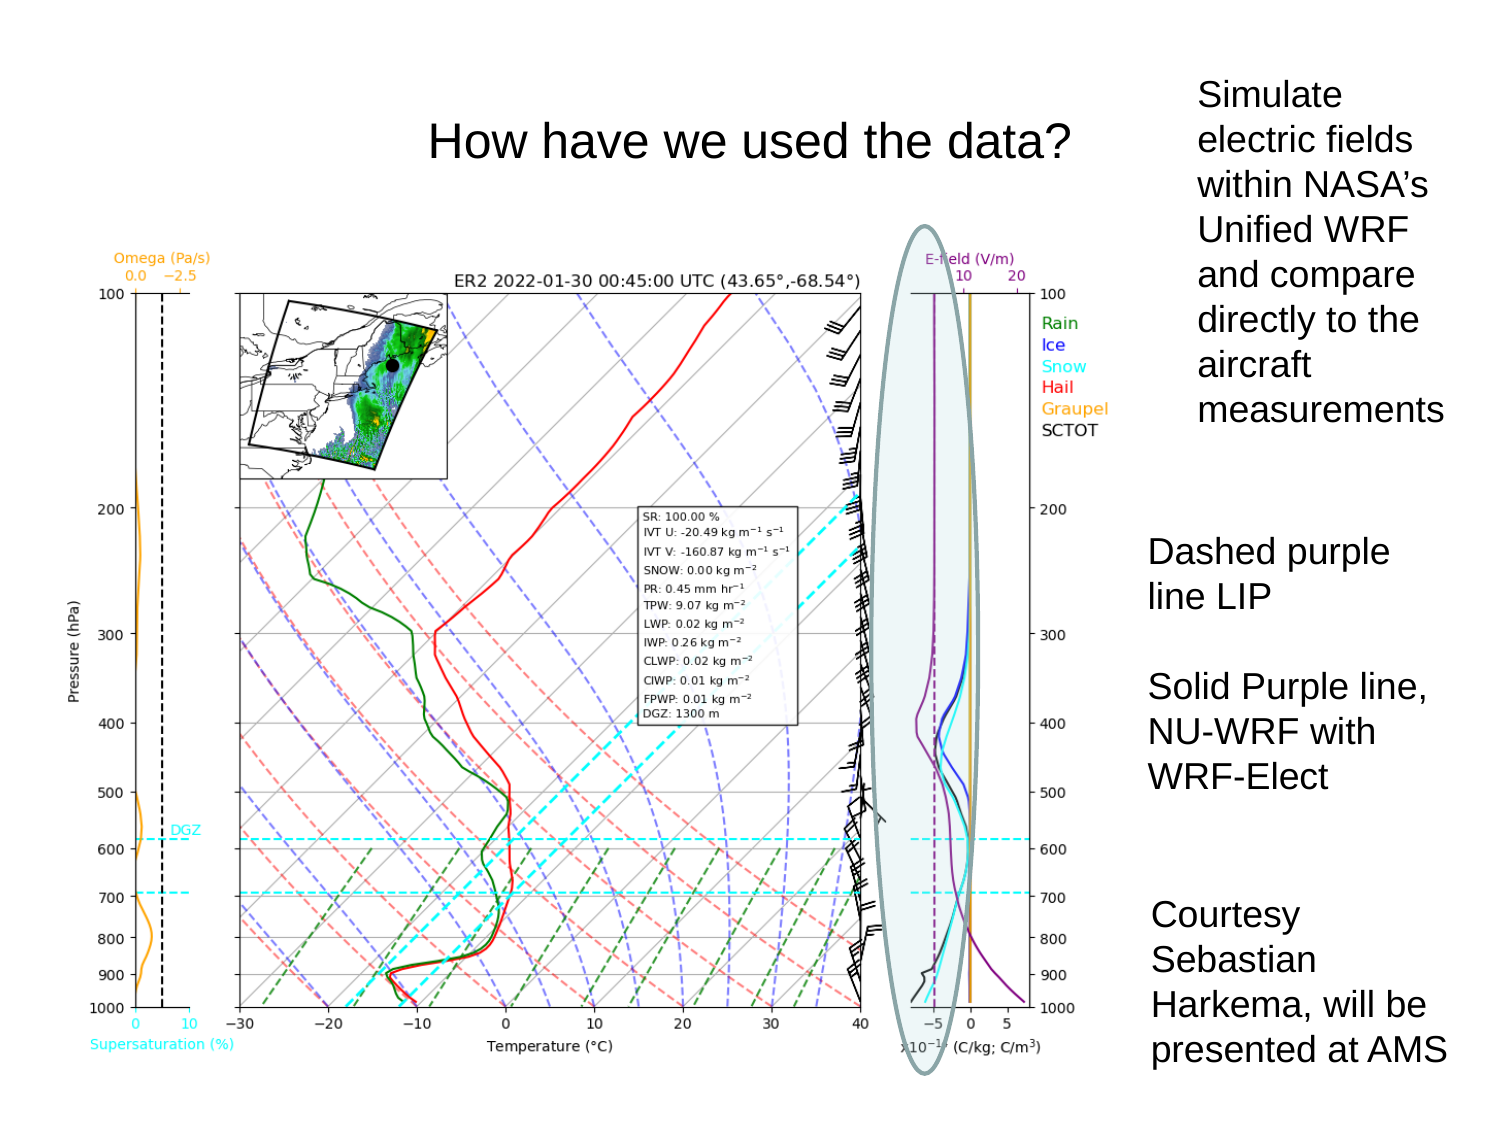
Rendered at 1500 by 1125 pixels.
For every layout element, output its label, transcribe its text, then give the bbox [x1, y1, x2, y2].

text_box Simulate electric fields within NASA’s Unified WRF and compare directly to the aircraft measurements [1182, 62, 1465, 438]
text_box Dashed purple line LIP Solid Purple line, NU-WRF with WRF-Elect [1132, 520, 1465, 805]
text_box Courtesy Sebastian Harkema, will be presented at AMS [1136, 882, 1488, 1078]
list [58, 225, 1119, 1074]
title How have we used the data? [75, 45, 1425, 233]
